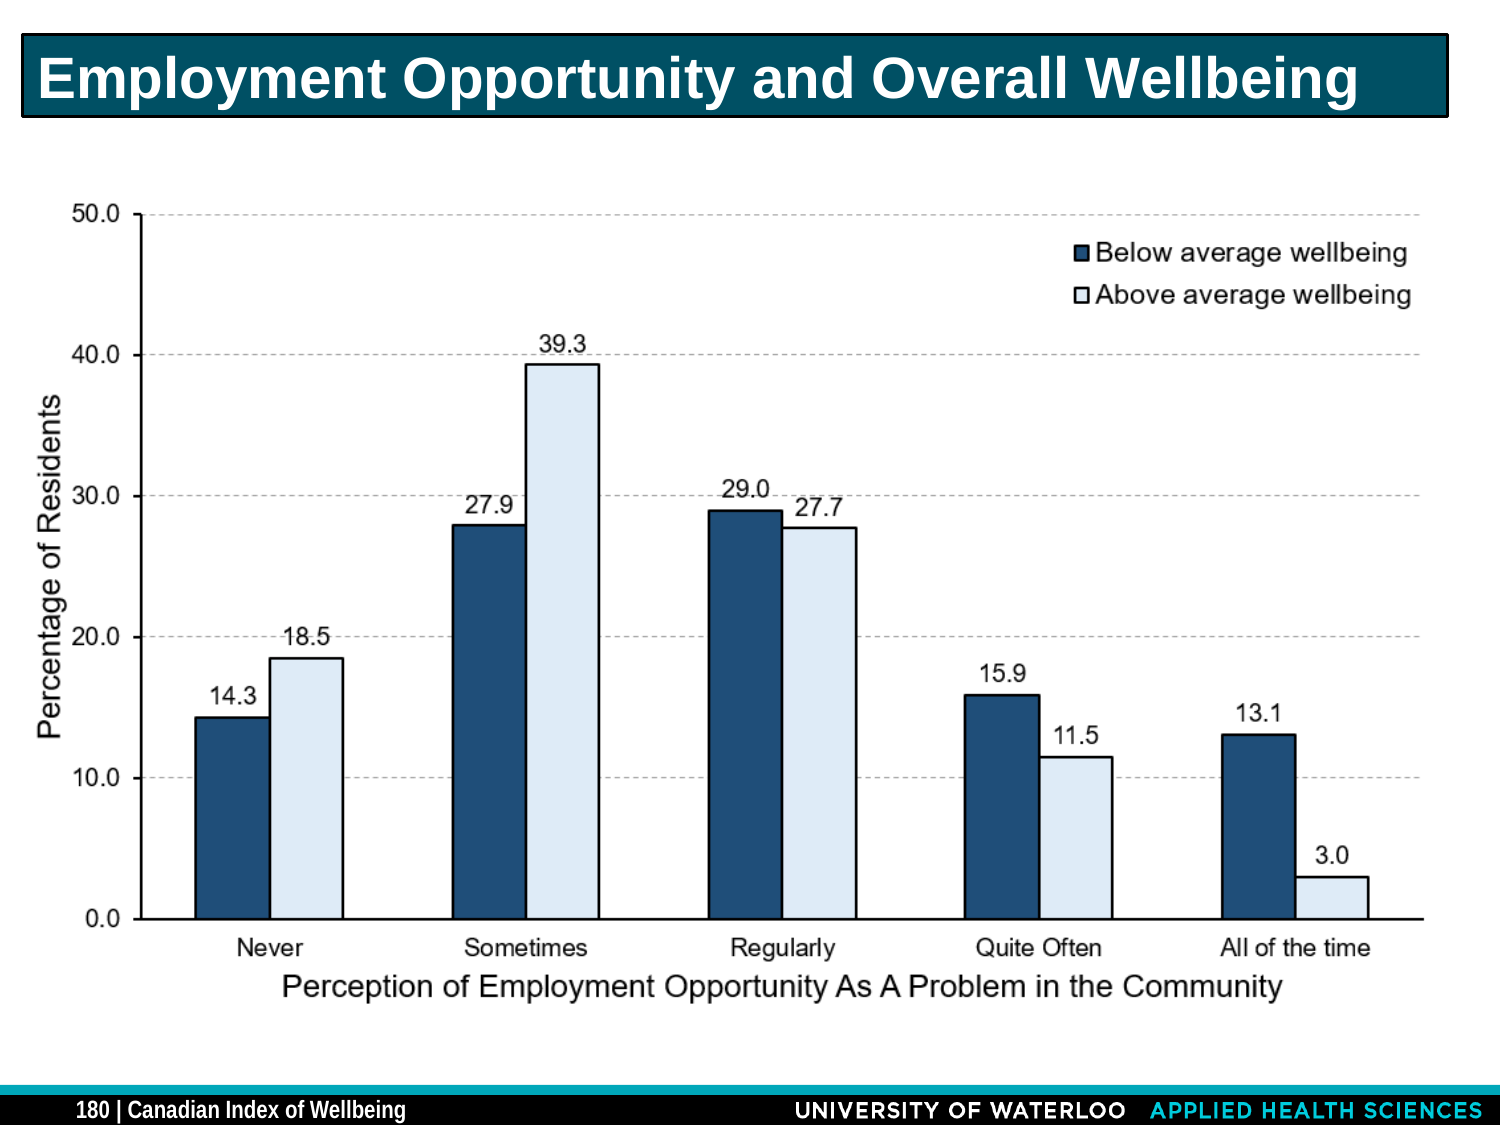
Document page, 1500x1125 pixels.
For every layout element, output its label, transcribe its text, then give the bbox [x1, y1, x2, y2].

picture [22, 188, 1448, 1014]
text_box Employment Opportunity and Overall Wellbeing [22, 34, 1448, 117]
picture [0, 1095, 1500, 1125]
